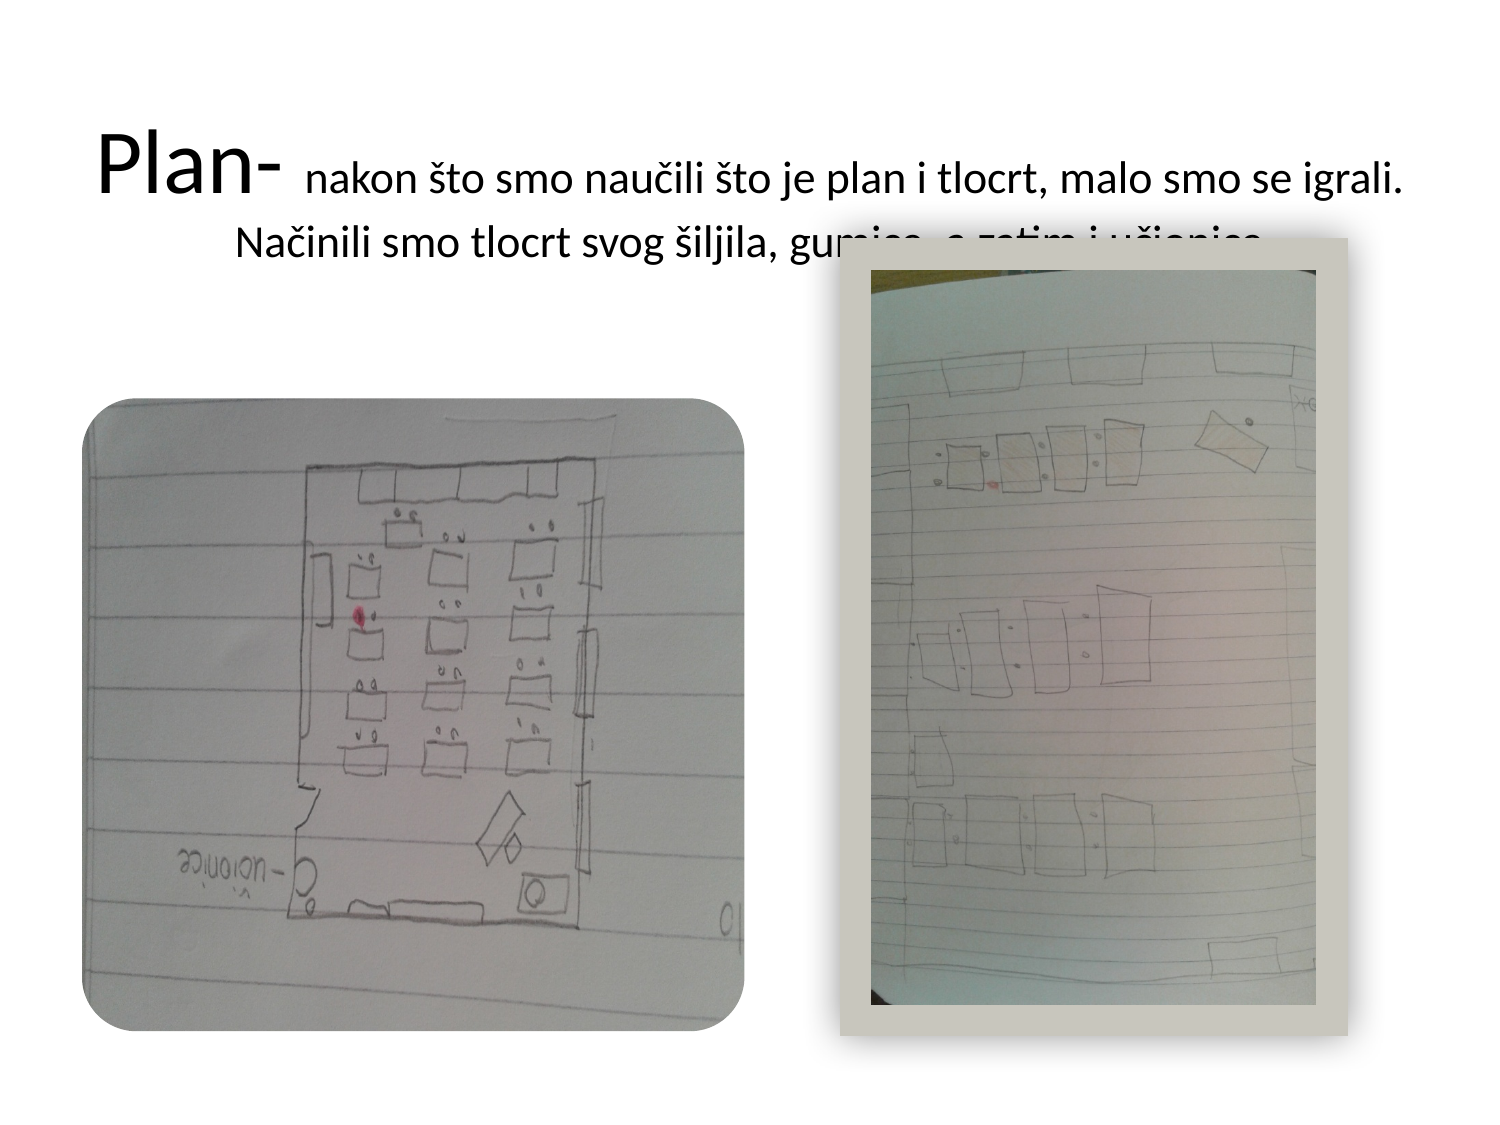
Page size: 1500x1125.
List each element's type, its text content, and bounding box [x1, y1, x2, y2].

title Plan- nakon što smo naučili što je plan i tlocrt, malo smo se igrali. Načinili smo tlocrt svog šiljila, gumice, a zatim i učionice [75, 45, 1425, 434]
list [81, 398, 745, 1032]
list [870, 269, 1317, 1006]
